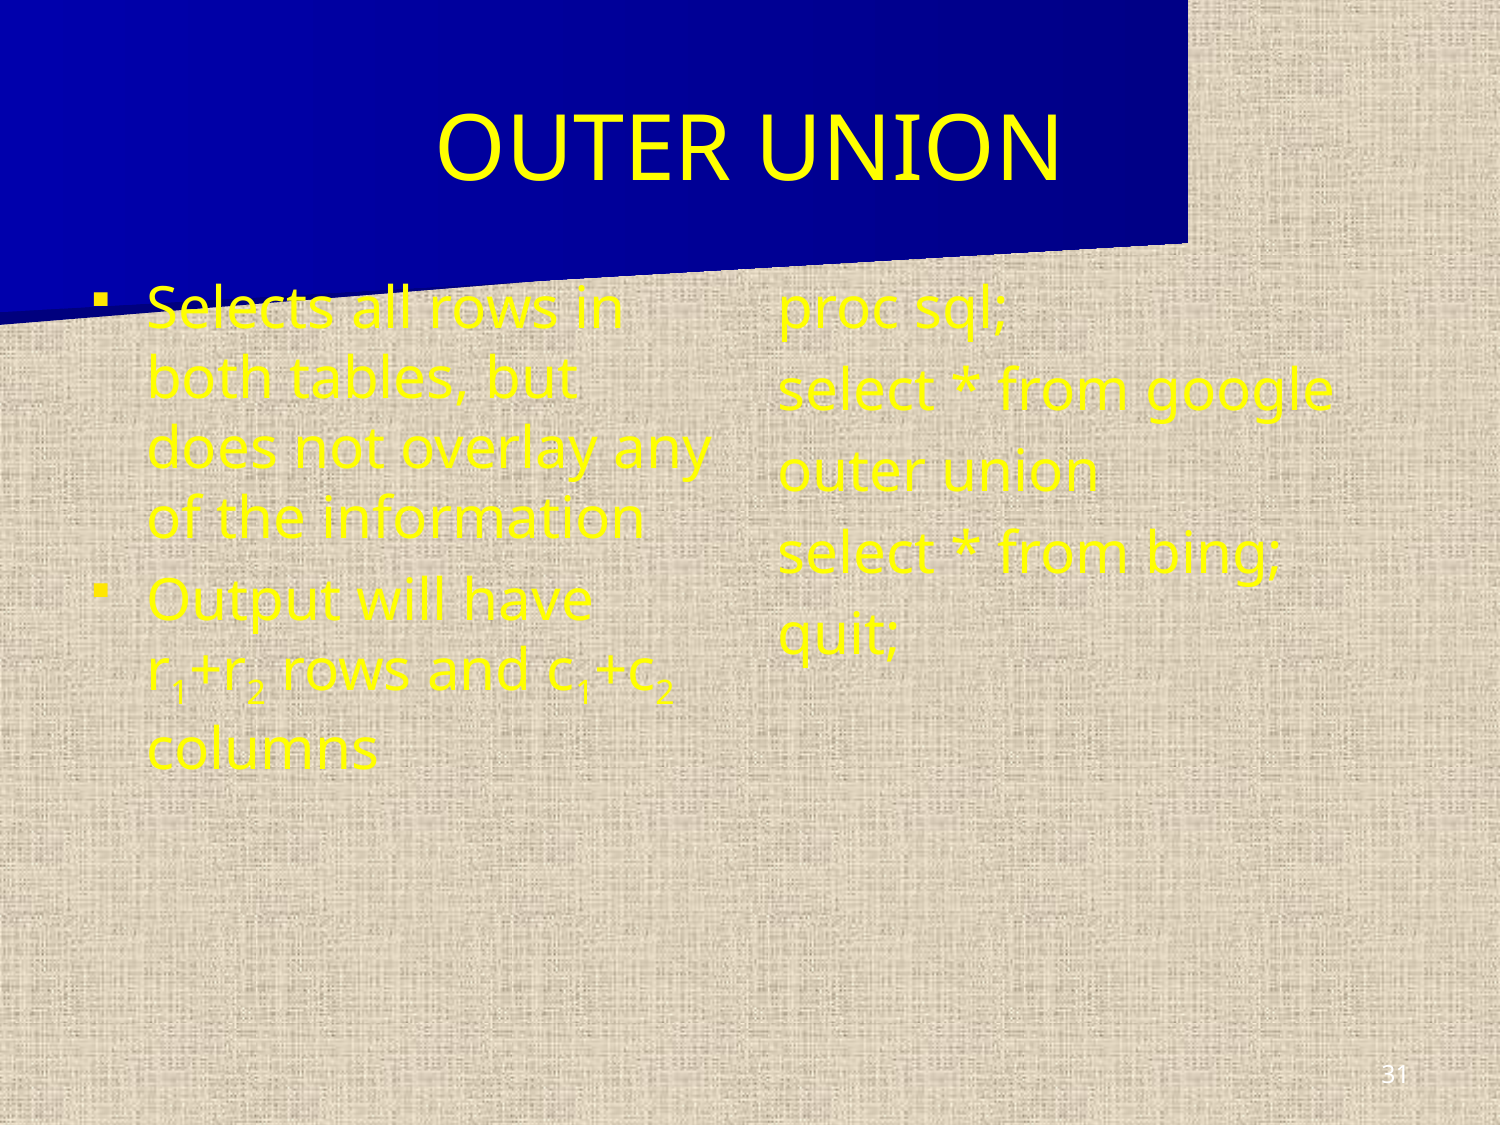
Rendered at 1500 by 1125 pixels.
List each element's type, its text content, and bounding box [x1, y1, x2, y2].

title OUTER UNION [74, 49, 1426, 238]
slide_number 31 [1074, 1024, 1426, 1101]
picture [0, 0, 1500, 1125]
list Selects all rows in both tables, but does not overlay any of the information Output will have r1+r2 rows and c1+c2 columns [74, 262, 738, 1001]
list proc sql; select * from google outer union select * from bing; quit; [762, 262, 1426, 1001]
